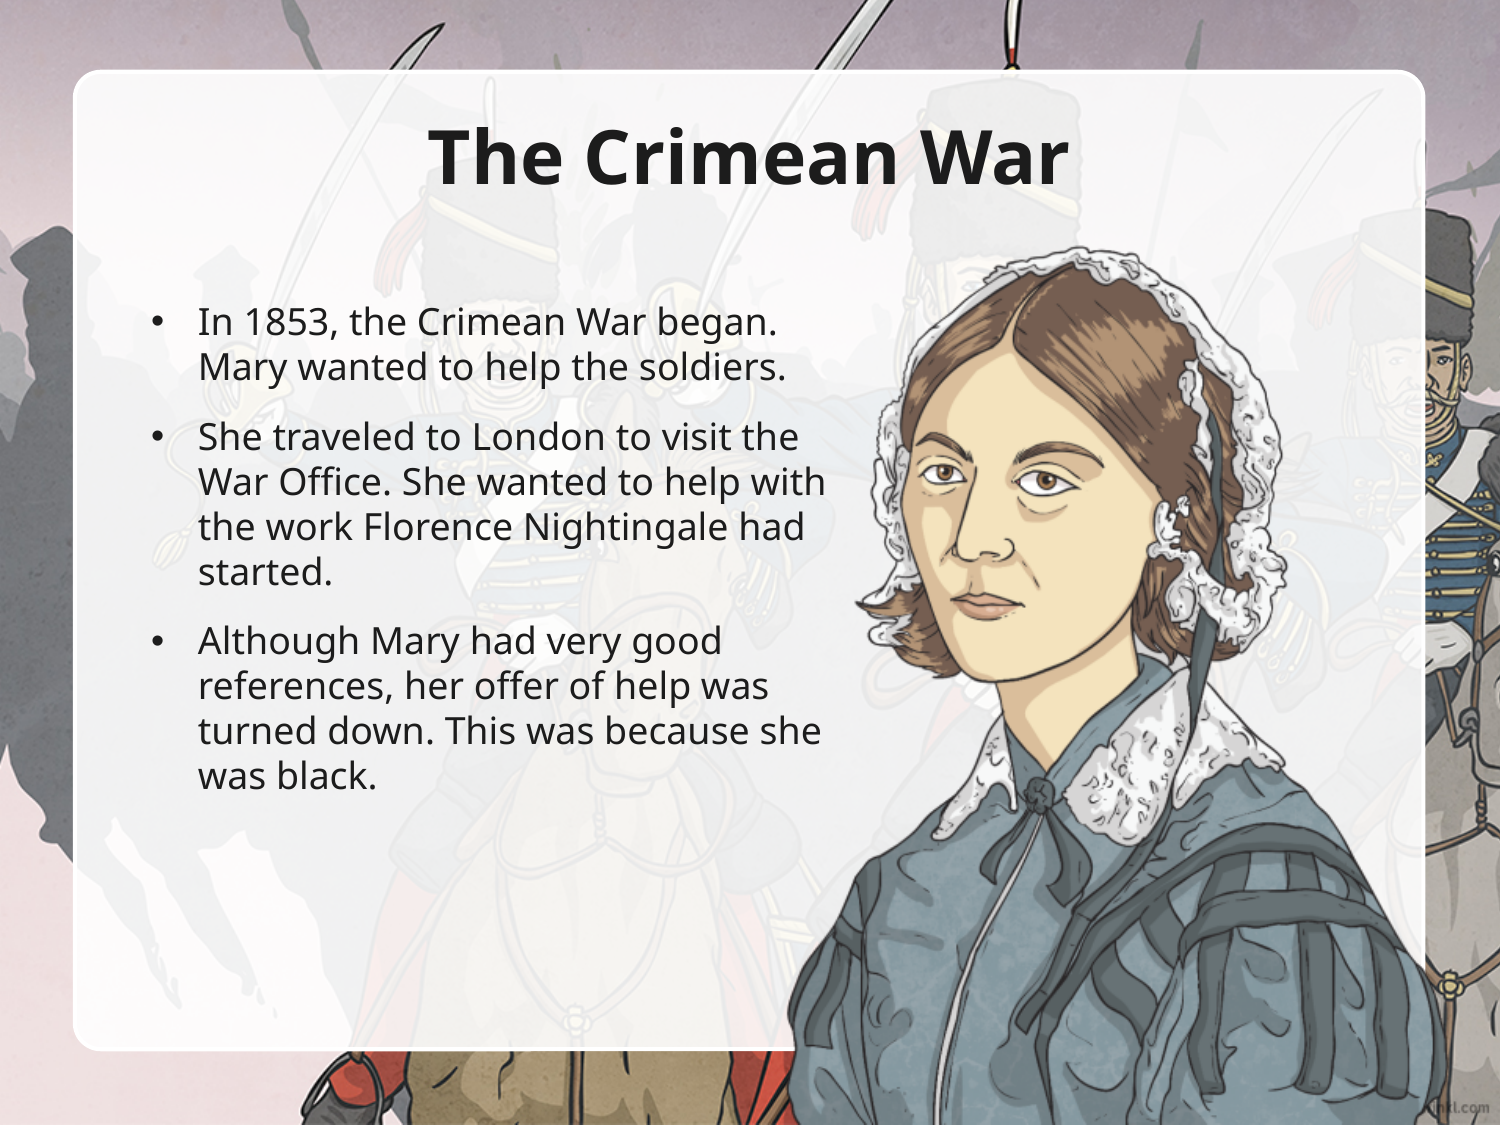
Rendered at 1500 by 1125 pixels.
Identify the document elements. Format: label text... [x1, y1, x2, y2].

title The Crimean War [73, 76, 1426, 244]
text_box In 1853, the Crimean War began. Mary wanted to help the soldiers. She traveled to London to visit the War Office. She wanted to help with the work Florence Nightingale had started. Although Mary had very good references, her offer of help was turned down. This was because she was black. [151, 297, 615, 868]
picture [0, 0, 1500, 1125]
